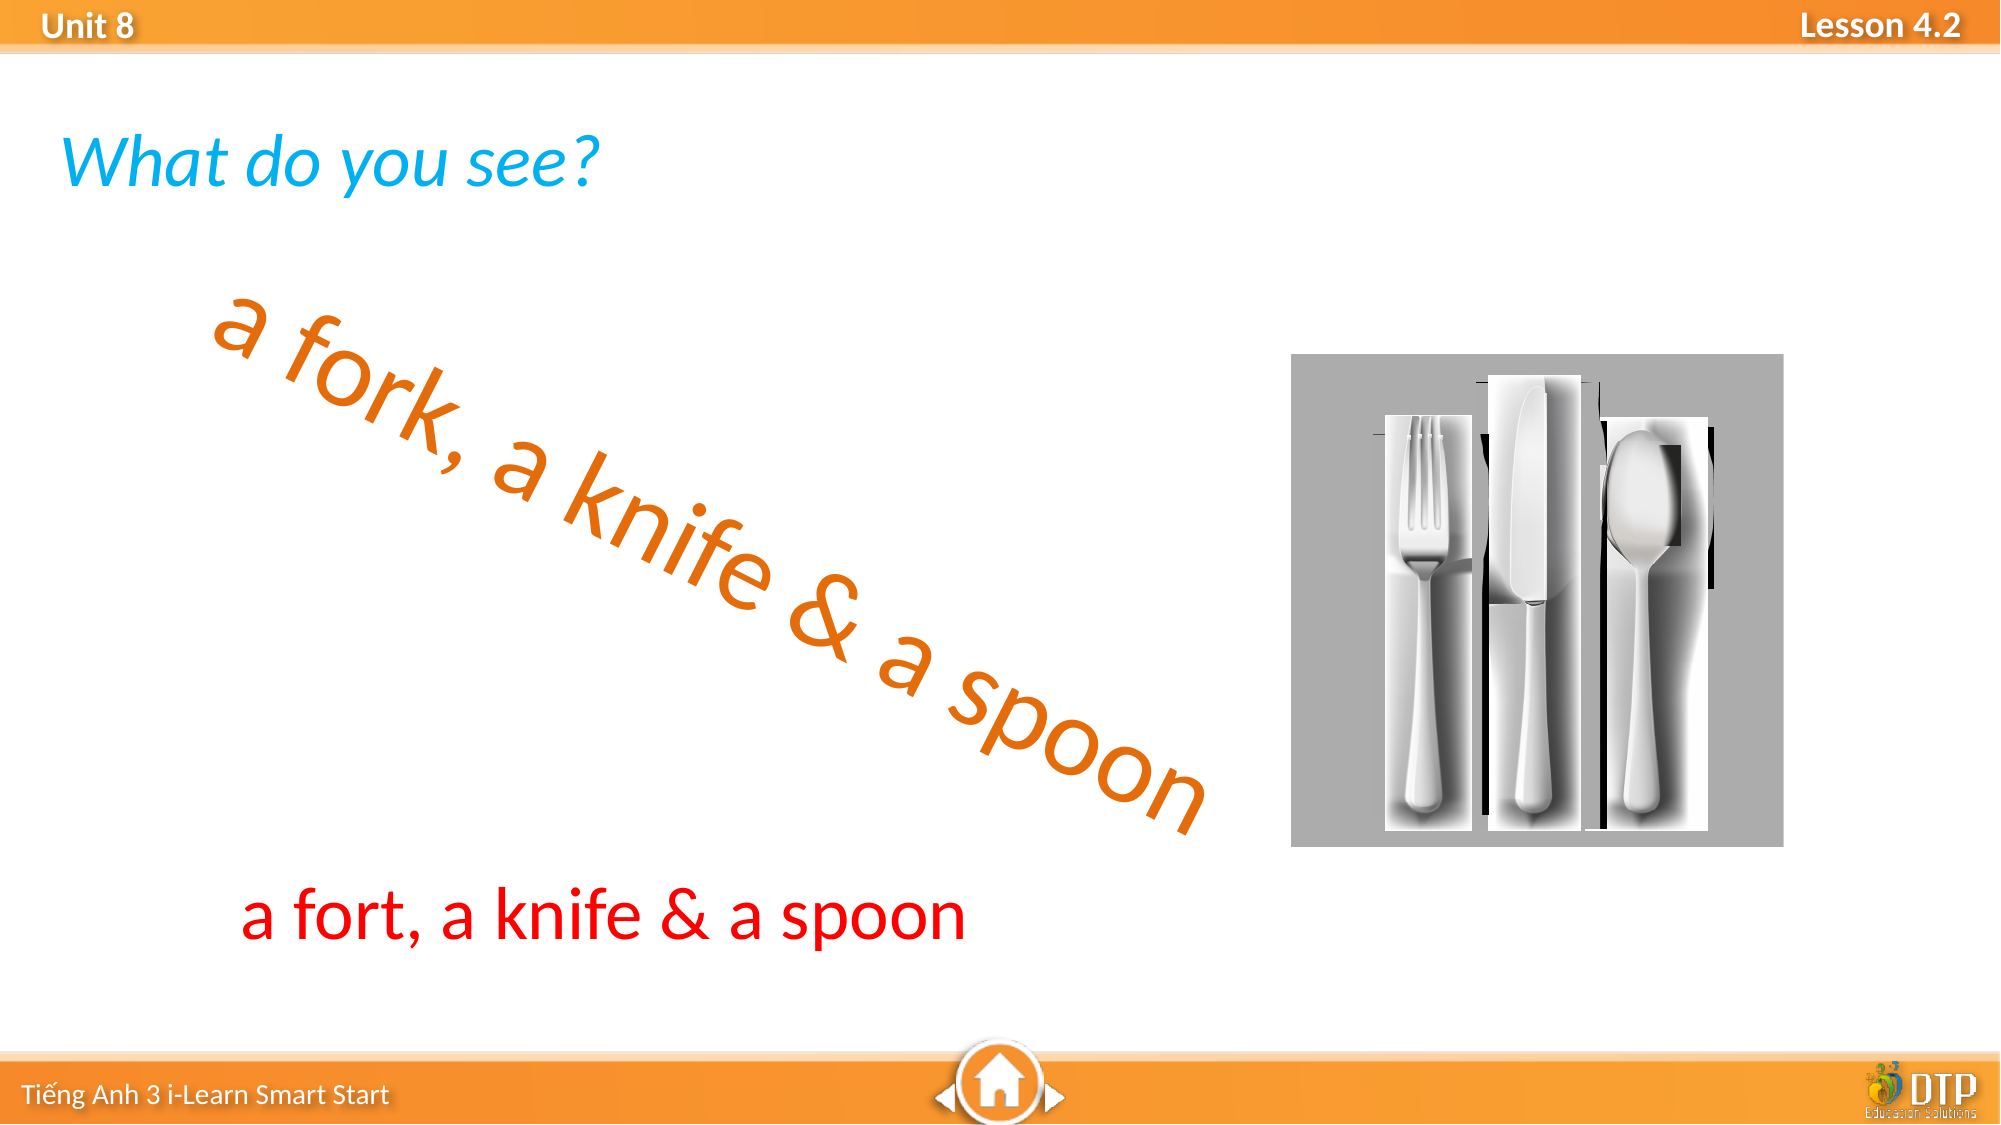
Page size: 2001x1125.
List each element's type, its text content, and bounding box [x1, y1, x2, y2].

text_box What do you see? [44, 104, 1102, 210]
text_box a fork, a knife & a spoon [179, 225, 1286, 905]
text_box a fort, a knife & a spoon [225, 857, 1034, 962]
picture [0, 0, 2000, 1125]
